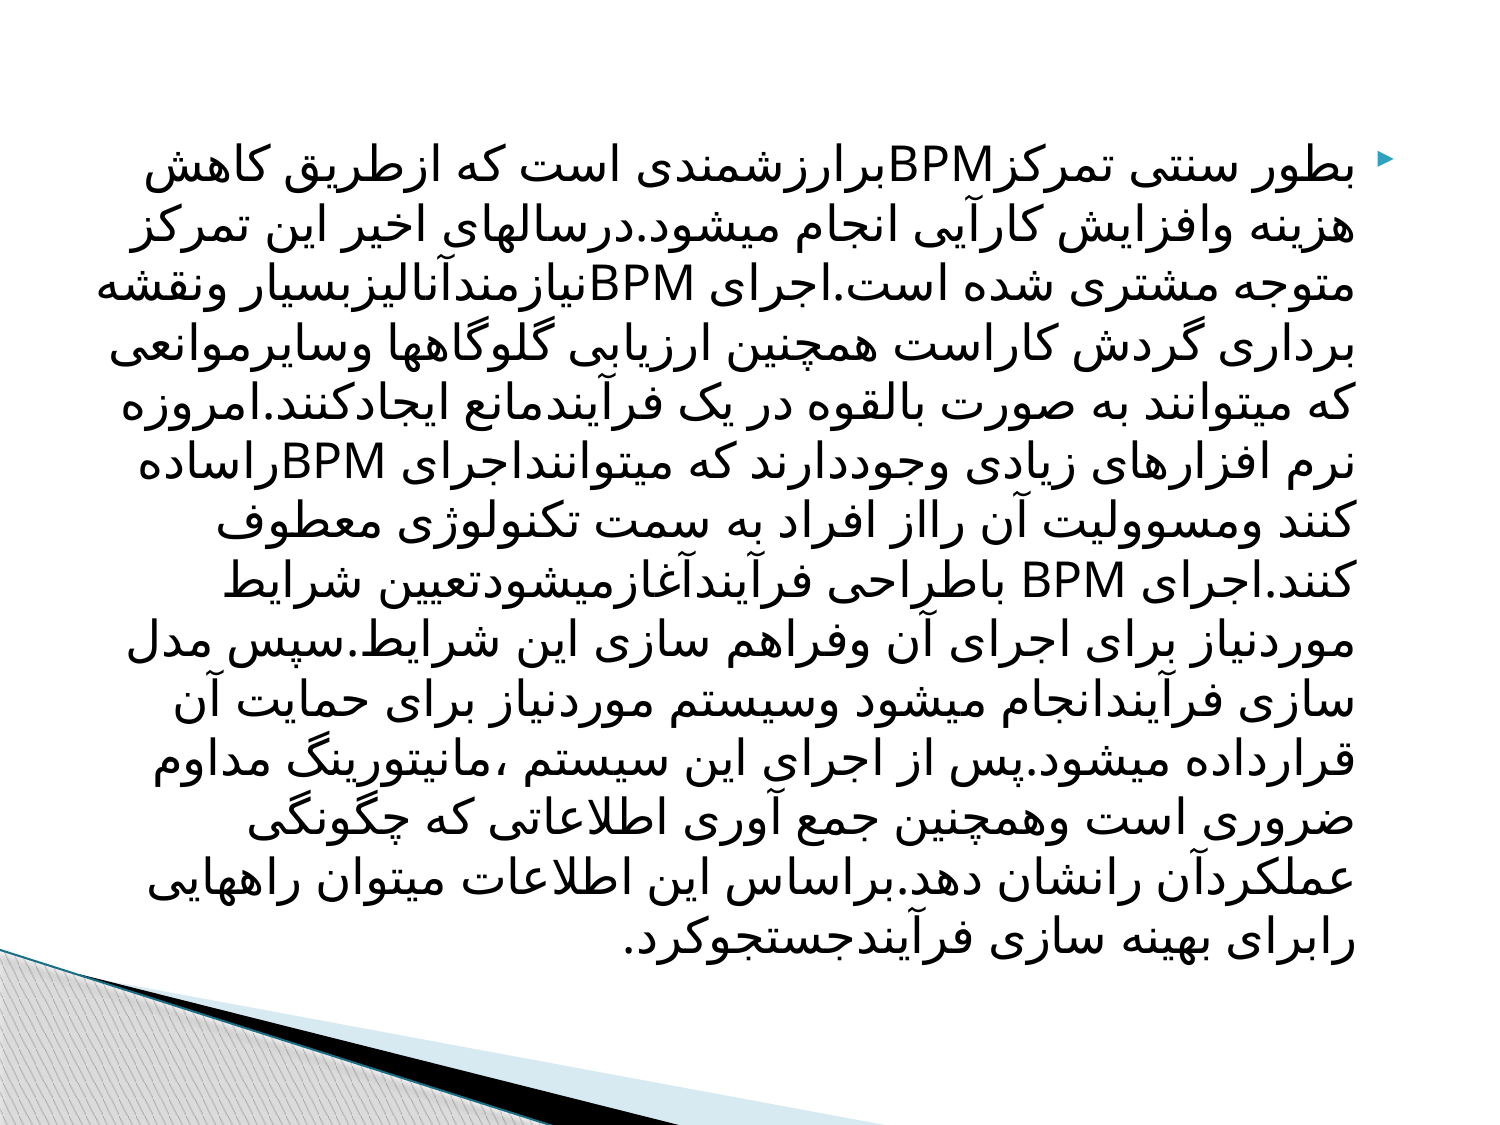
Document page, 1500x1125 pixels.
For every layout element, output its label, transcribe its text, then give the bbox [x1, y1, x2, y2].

list بطور سنتی تمرکزBPMبرارزشمندی است که ازطریق کاهش هزینه وافزایش کارآیی انجام میشود.درسالهای اخیر این تمرکز متوجه مشتری شده است.اجرای BPMنیازمندآنالیزبسیار ونقشه برداری گردش کاراست همچنین ارزیابی گلوگاهها وسایرموانعی که میتوانند به صورت بالقوه در یک فرآیندمانع ایجادکنند.امروزه نرم افزارهای زیادی وجوددارند که میتواننداجرای BPMراساده کنند ومسوولیت آن رااز افراد به سمت تکنولوژی معطوف کنند.اجرای BPM باطراحی فرآیندآغازمیشودتعیین شرایط موردنیاز برای اجرای آن وفراهم سازی این شرایط.سپس مدل سازی فرآیندانجام میشود وسیستم موردنیاز برای حمایت آن قرارداده میشود.پس از اجرای این سیستم ،مانیتورینگ مداوم ضروری است وهمچنین جمع آوری اطلاعاتی که چگونگی عملکردآن رانشان دهد.براساس این اطلاعات میتوان راههایی رابرای بهینه سازی فرآیندجستجوکرد. [75, 125, 1425, 986]
